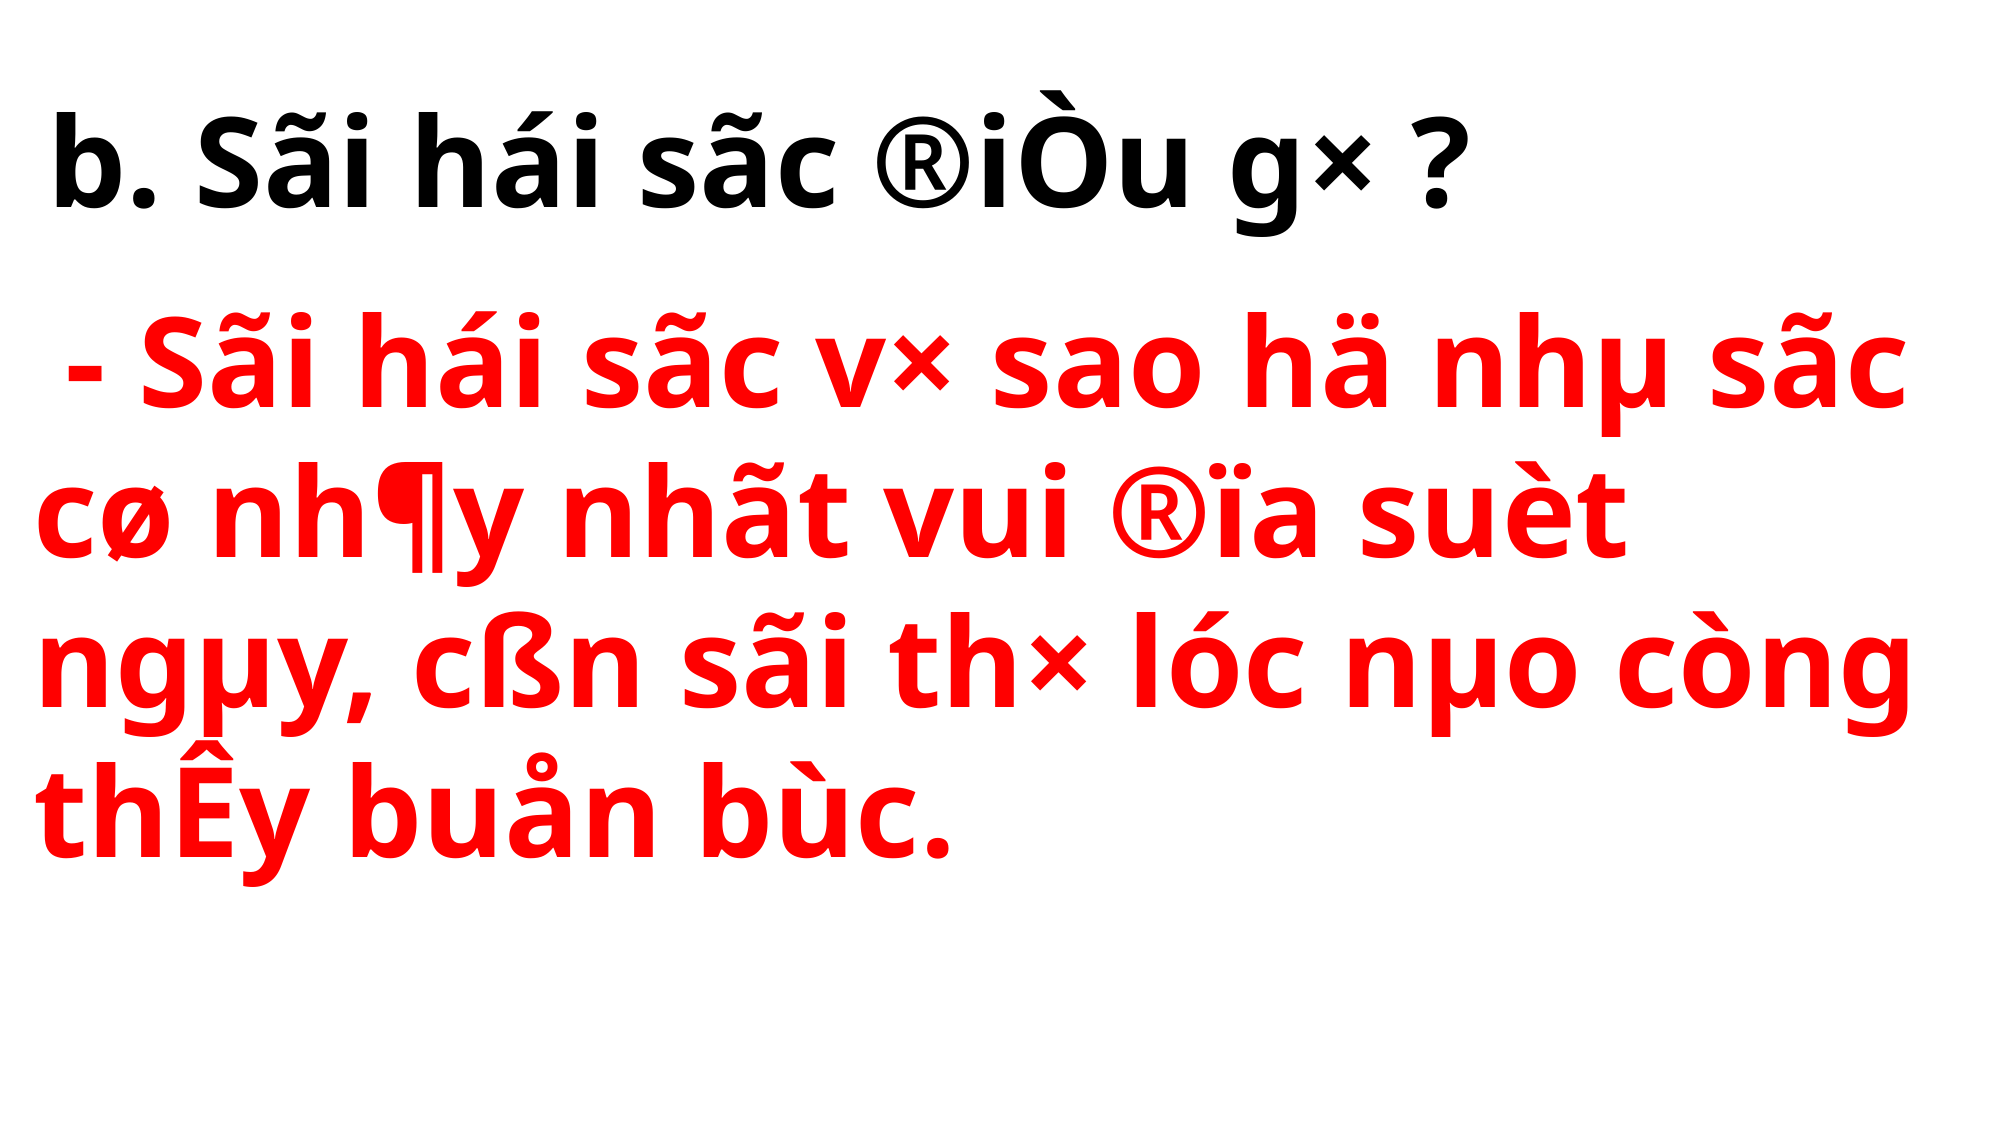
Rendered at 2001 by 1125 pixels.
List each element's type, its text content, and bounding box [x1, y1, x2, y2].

text_box b. Sãi hái sãc ®iÒu g× ? [0, 74, 1982, 240]
text_box - Sãi hái sãc v× sao hä nhµ sãc cø nh¶y nhãt vui ®ïa suèt ngµy, cßn sãi th× lóc nµo còng thÊy buån bùc. [18, 274, 2000, 890]
